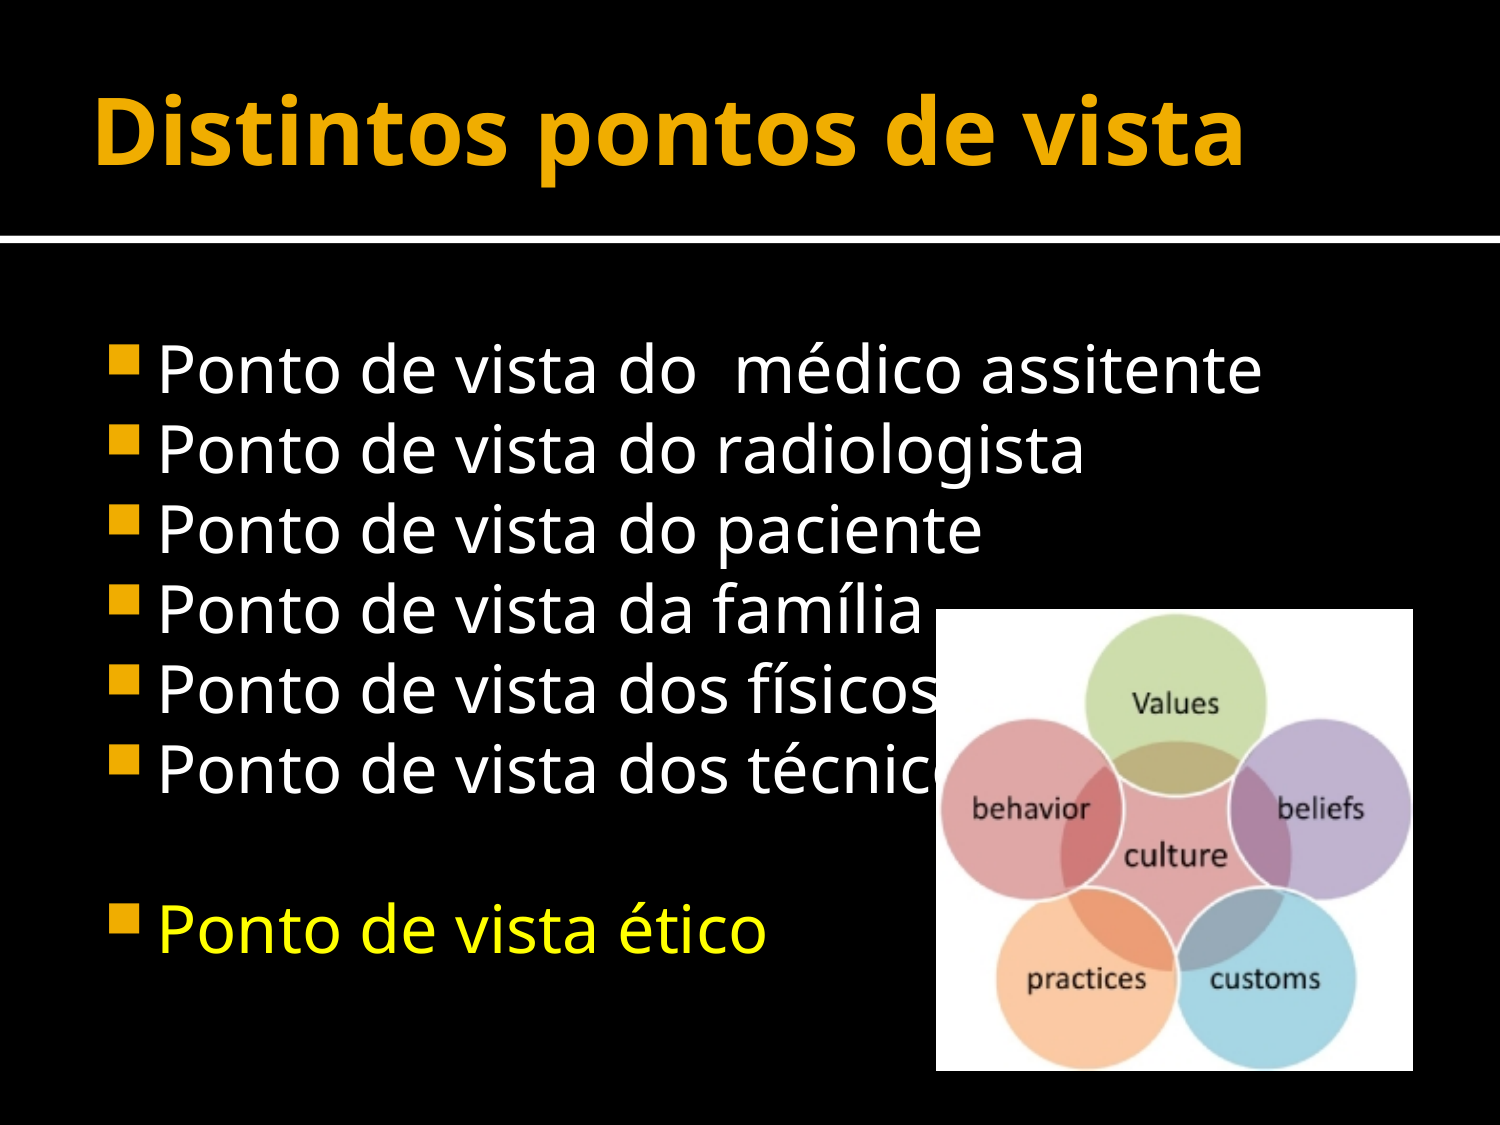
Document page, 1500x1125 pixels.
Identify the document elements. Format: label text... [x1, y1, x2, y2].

picture [936, 609, 1413, 1071]
title Distintos pontos de vista [75, 25, 1425, 231]
list Ponto de vista do médico assitente Ponto de vista do radiologista Ponto de vista do paciente Ponto de vista da família Ponto de vista dos físicos Ponto de vista dos técnicos Ponto de vista ético [75, 311, 1425, 1071]
